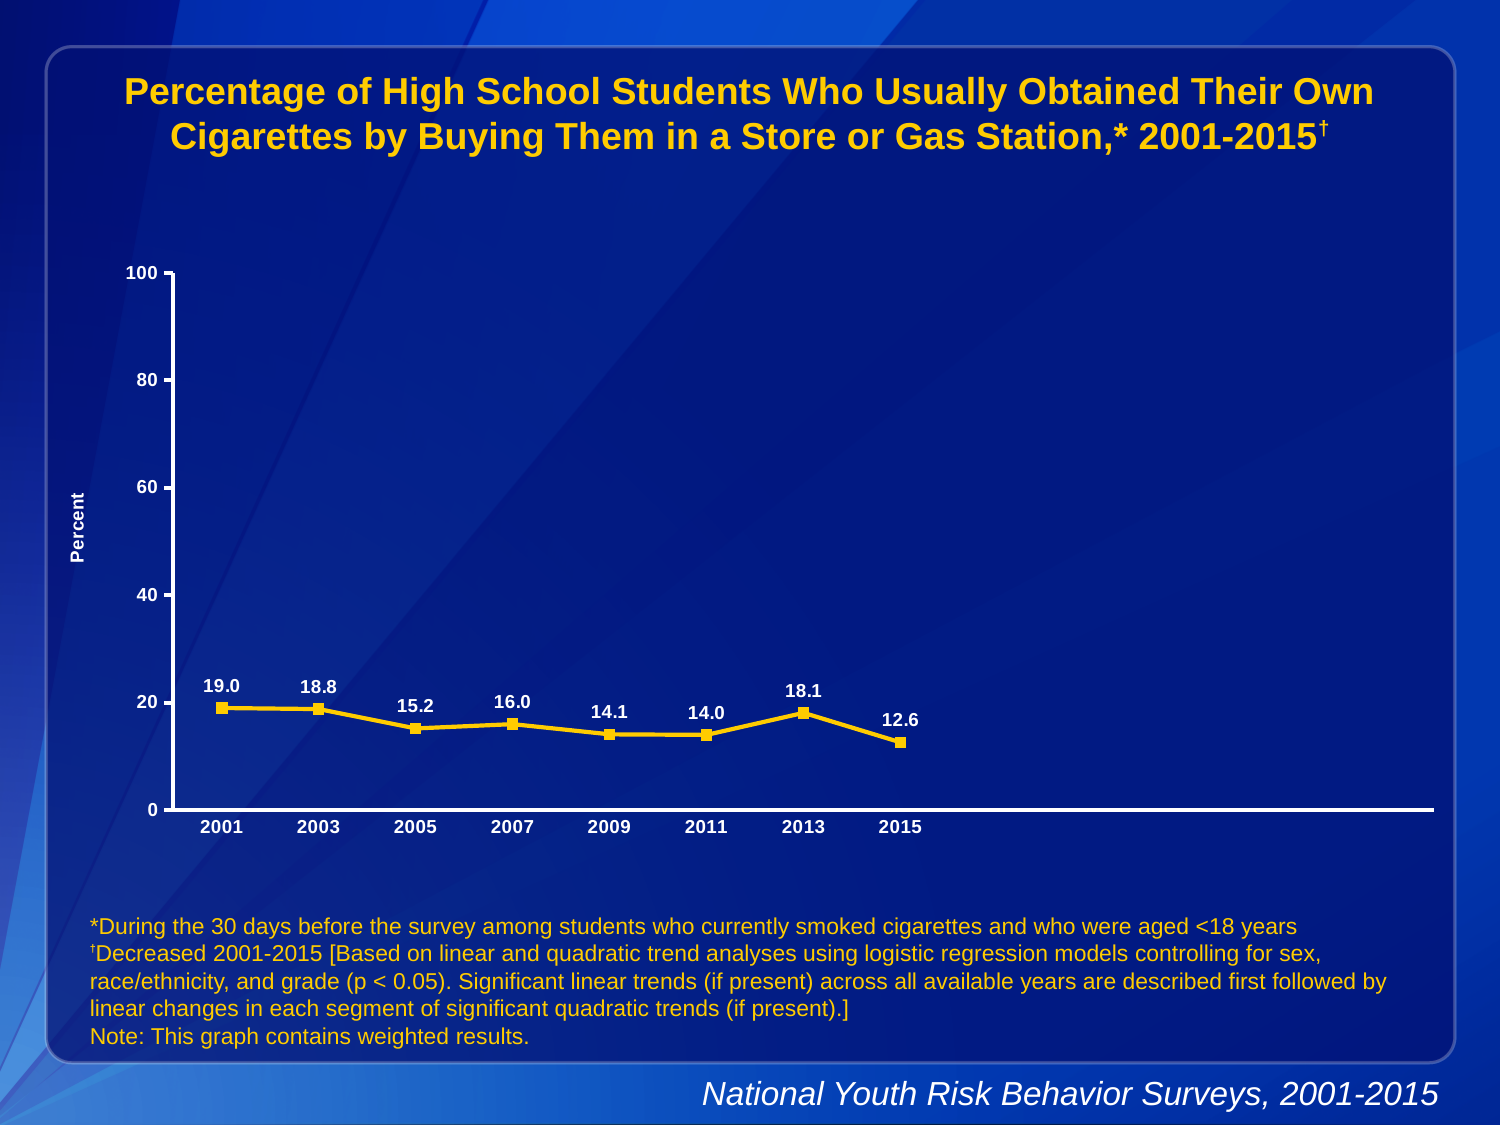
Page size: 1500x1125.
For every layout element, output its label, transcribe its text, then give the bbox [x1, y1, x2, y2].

chart [37, 249, 1463, 851]
text_box National Youth Risk Behavior Surveys, 2001-2015 [679, 1065, 1455, 1120]
text_box Percentage of High School Students Who Usually Obtained Their Own Cigarettes by Buying Them in a Store or Gas Station,* 2001-2015† [74, 59, 1425, 165]
picture [0, 0, 1500, 1125]
text_box *During the 30 days before the survey among students who currently smoked cigarettes and who were aged <18 years †Decreased 2001-2015 [Based on linear and quadratic trend analyses using logistic regression models controlling for sex, race/ethnicity, and grade (p < 0.05). Significant linear trends (if present) across all available years are described first followed by linear changes in each segment of significant quadratic trends (if present).] Note: This graph contains weighted results. [74, 903, 1425, 1056]
